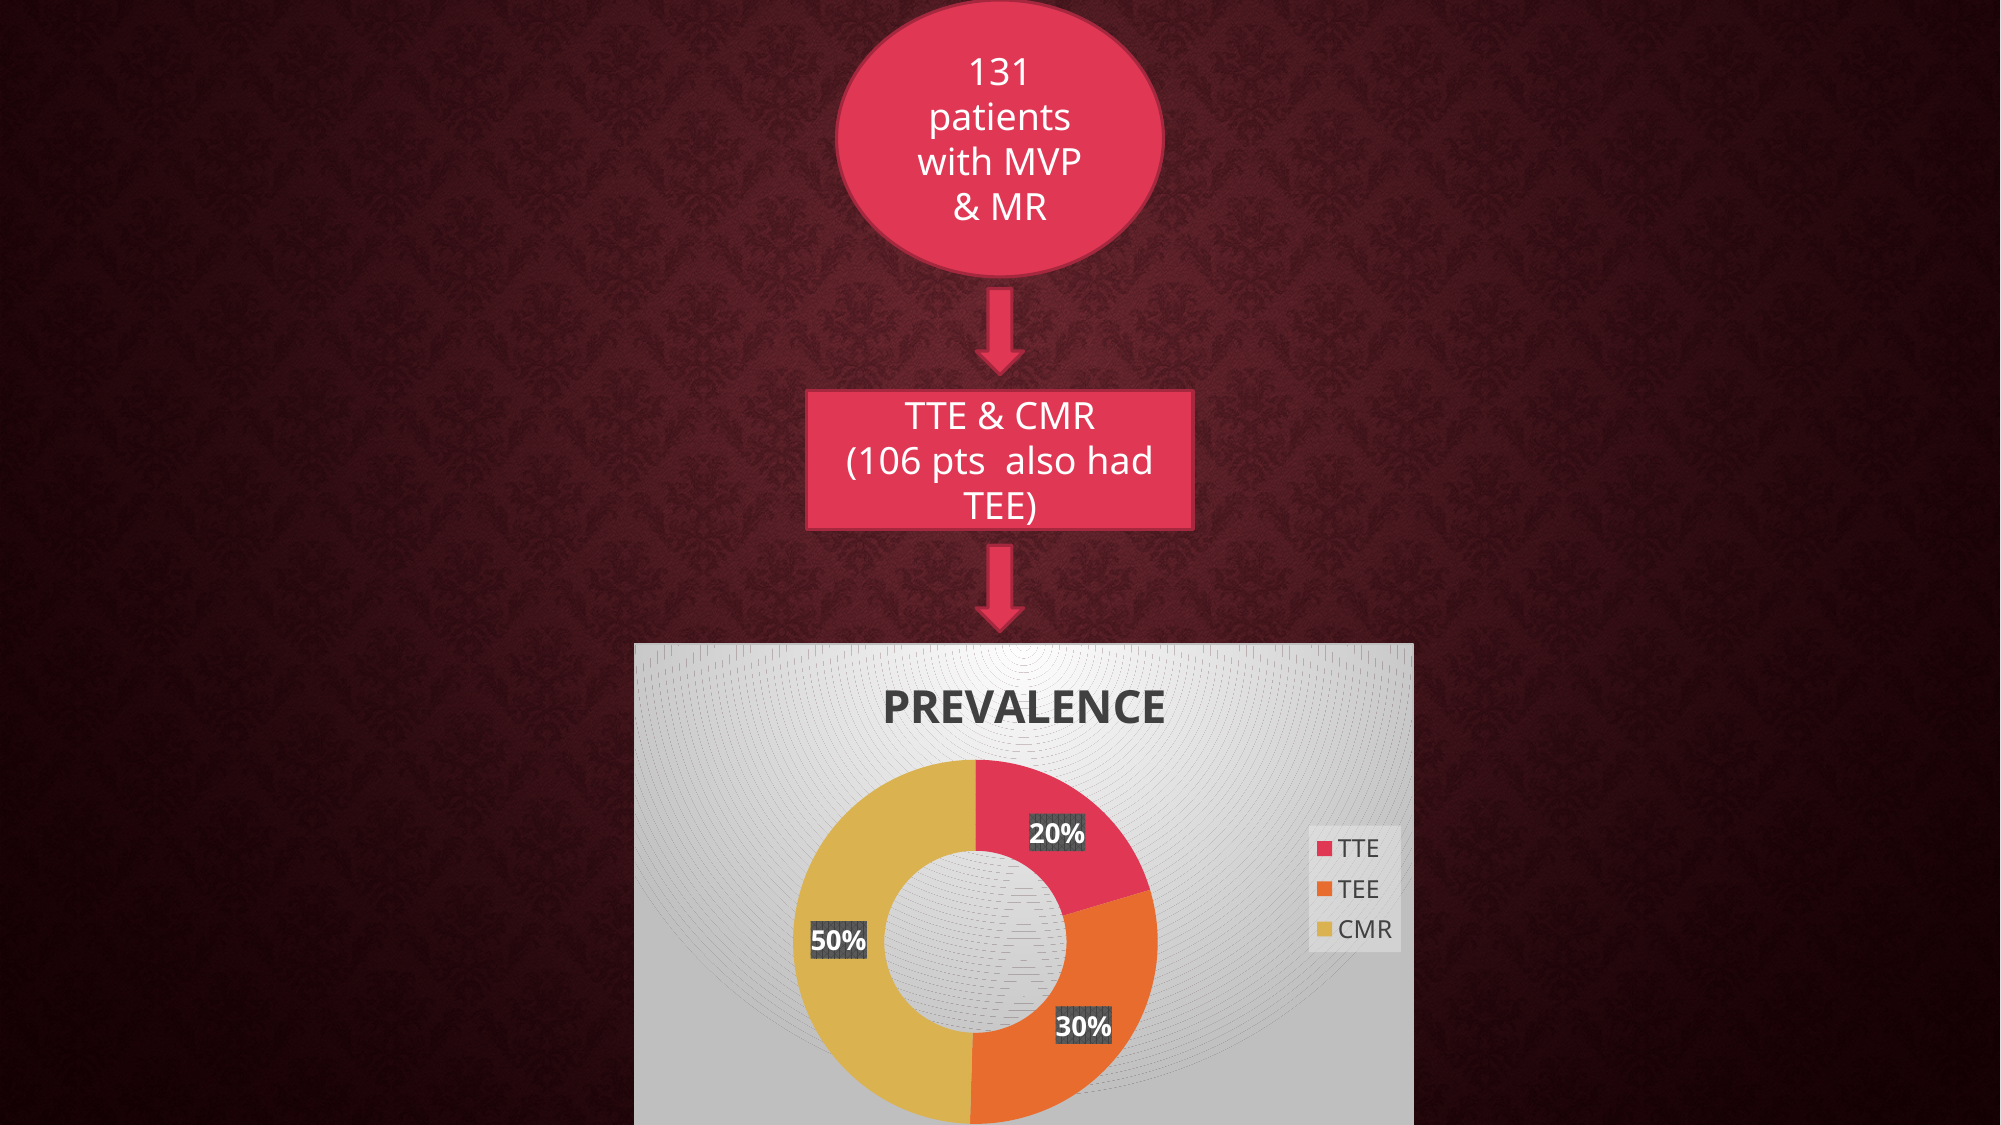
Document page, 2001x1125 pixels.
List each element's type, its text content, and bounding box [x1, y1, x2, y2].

text_box [974, 286, 1026, 376]
text_box TTE & CMR (106 pts also had TEE) [805, 389, 1195, 531]
chart [633, 642, 1415, 1125]
text_box [974, 543, 1026, 633]
text_box 131 patients with MVP & MR [834, 0, 1166, 279]
